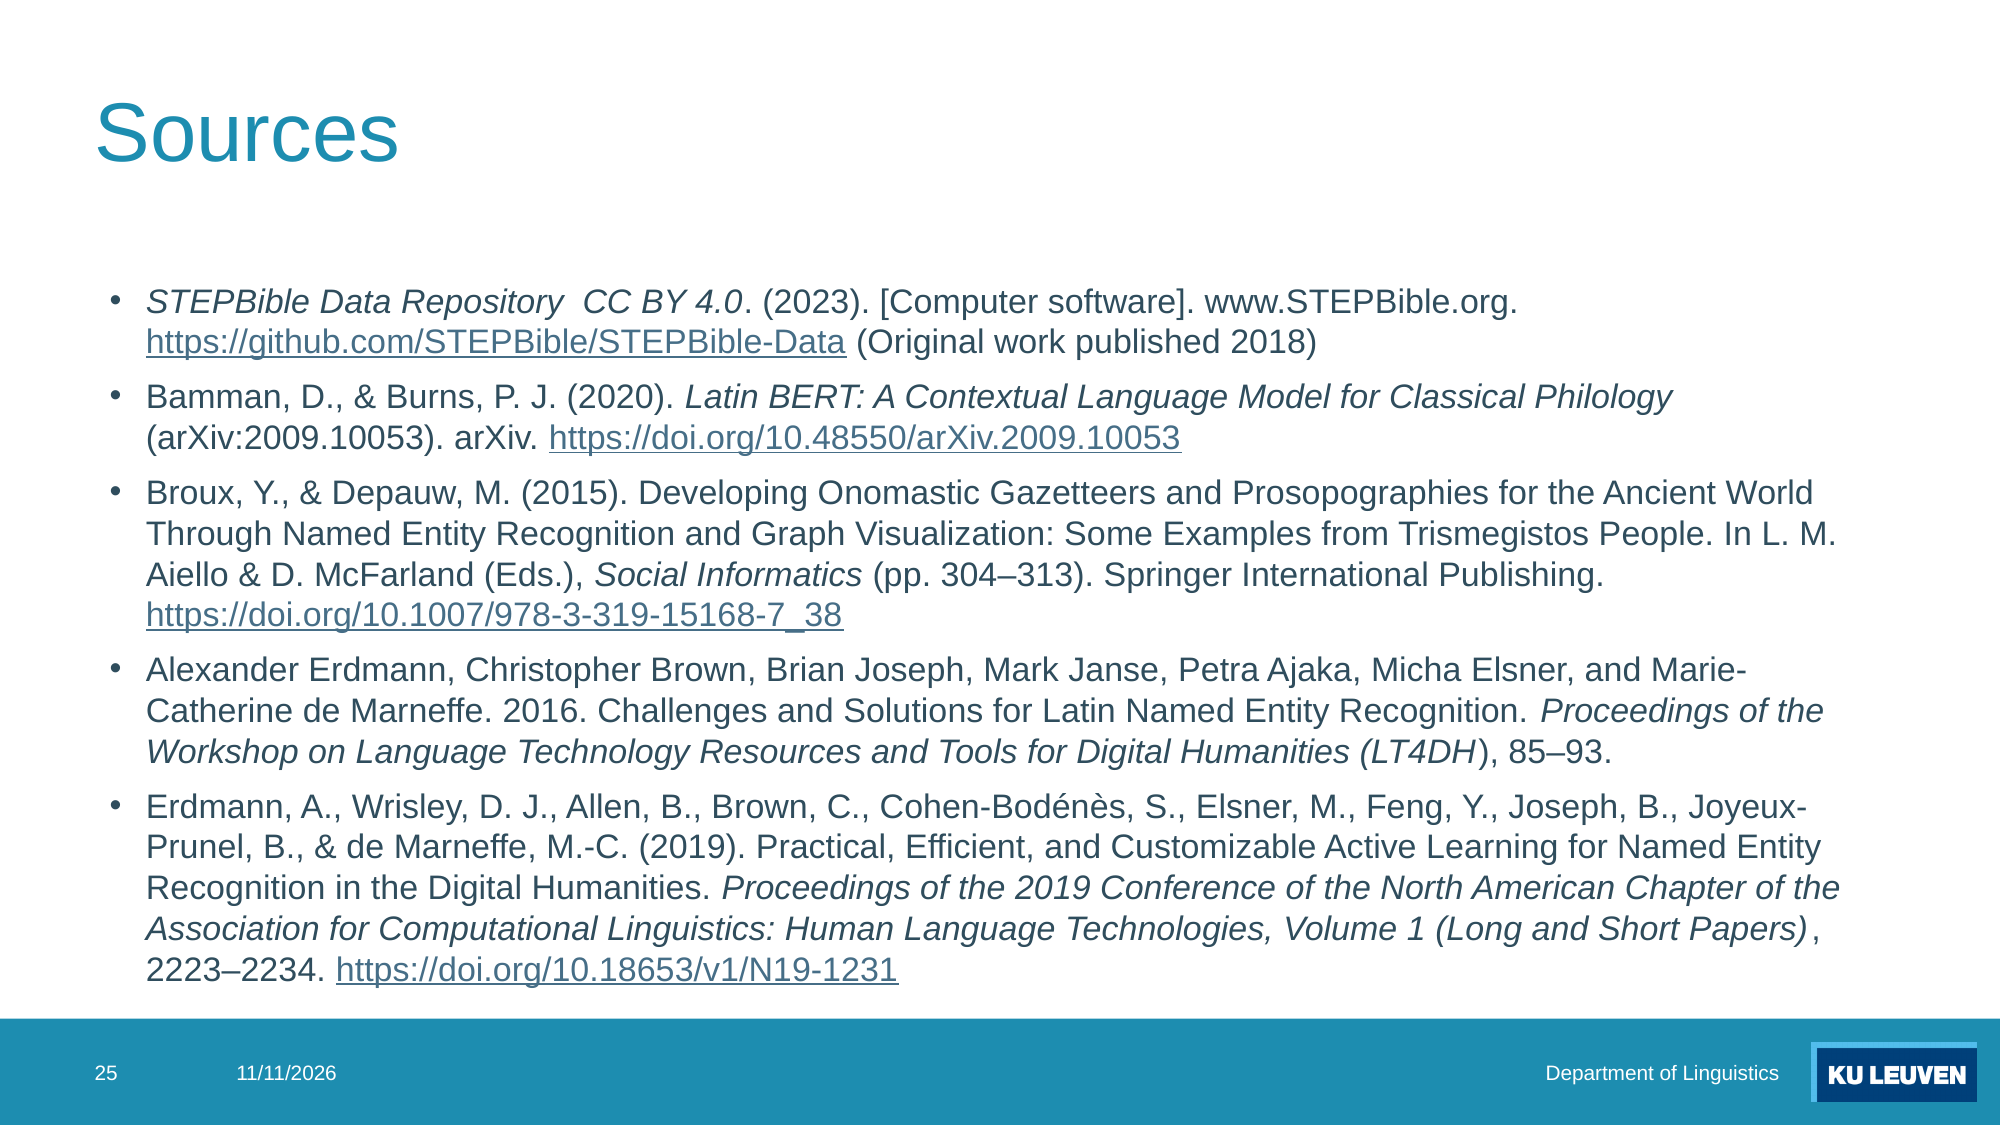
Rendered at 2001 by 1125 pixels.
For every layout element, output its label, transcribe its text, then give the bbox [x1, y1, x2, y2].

title Sources [94, 33, 1906, 223]
picture [1811, 1042, 1977, 1102]
slide_number 25 [94, 1018, 201, 1125]
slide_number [236, 1018, 355, 1125]
footer Department of Linguistics [989, 1018, 1809, 1125]
list STEPBible Data Repository CC BY 4.0. (2023). [Computer software]. www.STEPBible.org. https://github.com/STEPBible/STEPBible-Data (Original work published 2018) Bamman, D., & Burns, P. J. (2020). Latin BERT: A Contextual Language Model for Classical Philology (arXiv:2009.10053). arXiv. https://doi.org/10.48550/arXiv.2009.10053 Broux, Y., & Depauw, M. (2015). Developing Onomastic Gazetteers and Prosopographies for the Ancient World Through Named Entity Recognition and Graph Visualization: Some Examples from Trismegistos People. In L. M. Aiello & D. McFarland (Eds.), Social Informatics (pp. 304–313). Springer International Publishing. https://doi.org/10.1007/978-3-319-15168-7_38 Alexander Erdmann, Christopher Brown, Brian Joseph, Mark Janse, Petra Ajaka, Micha Elsner, and Marie-Catherine de Marneffe. 2016. Challenges and Solutions for Latin Named Entity Recognition. Proceedings of the Workshop on Language Technology Resources and Tools for Digital Humanities (LT4DH), 85–93. Erdmann, A., Wrisley, D. J., Allen, B., Brown, C., Cohen-Bodénès, S., Elsner, M., Feng, Y., Joseph, B., Joyeux-Prunel, B., & de Marneffe, M.-C. (2019). Practical, Efficient, and Customizable Active Learning for Named Entity Recognition in the Digital Humanities. Proceedings of the 2019 Conference of the North American Chapter of the Association for Computational Linguistics: Human Language Technologies, Volume 1 (Long and Short Papers), 2223–2234. https://doi.org/10.18653/v1/N19-1231 [94, 271, 1906, 1004]
